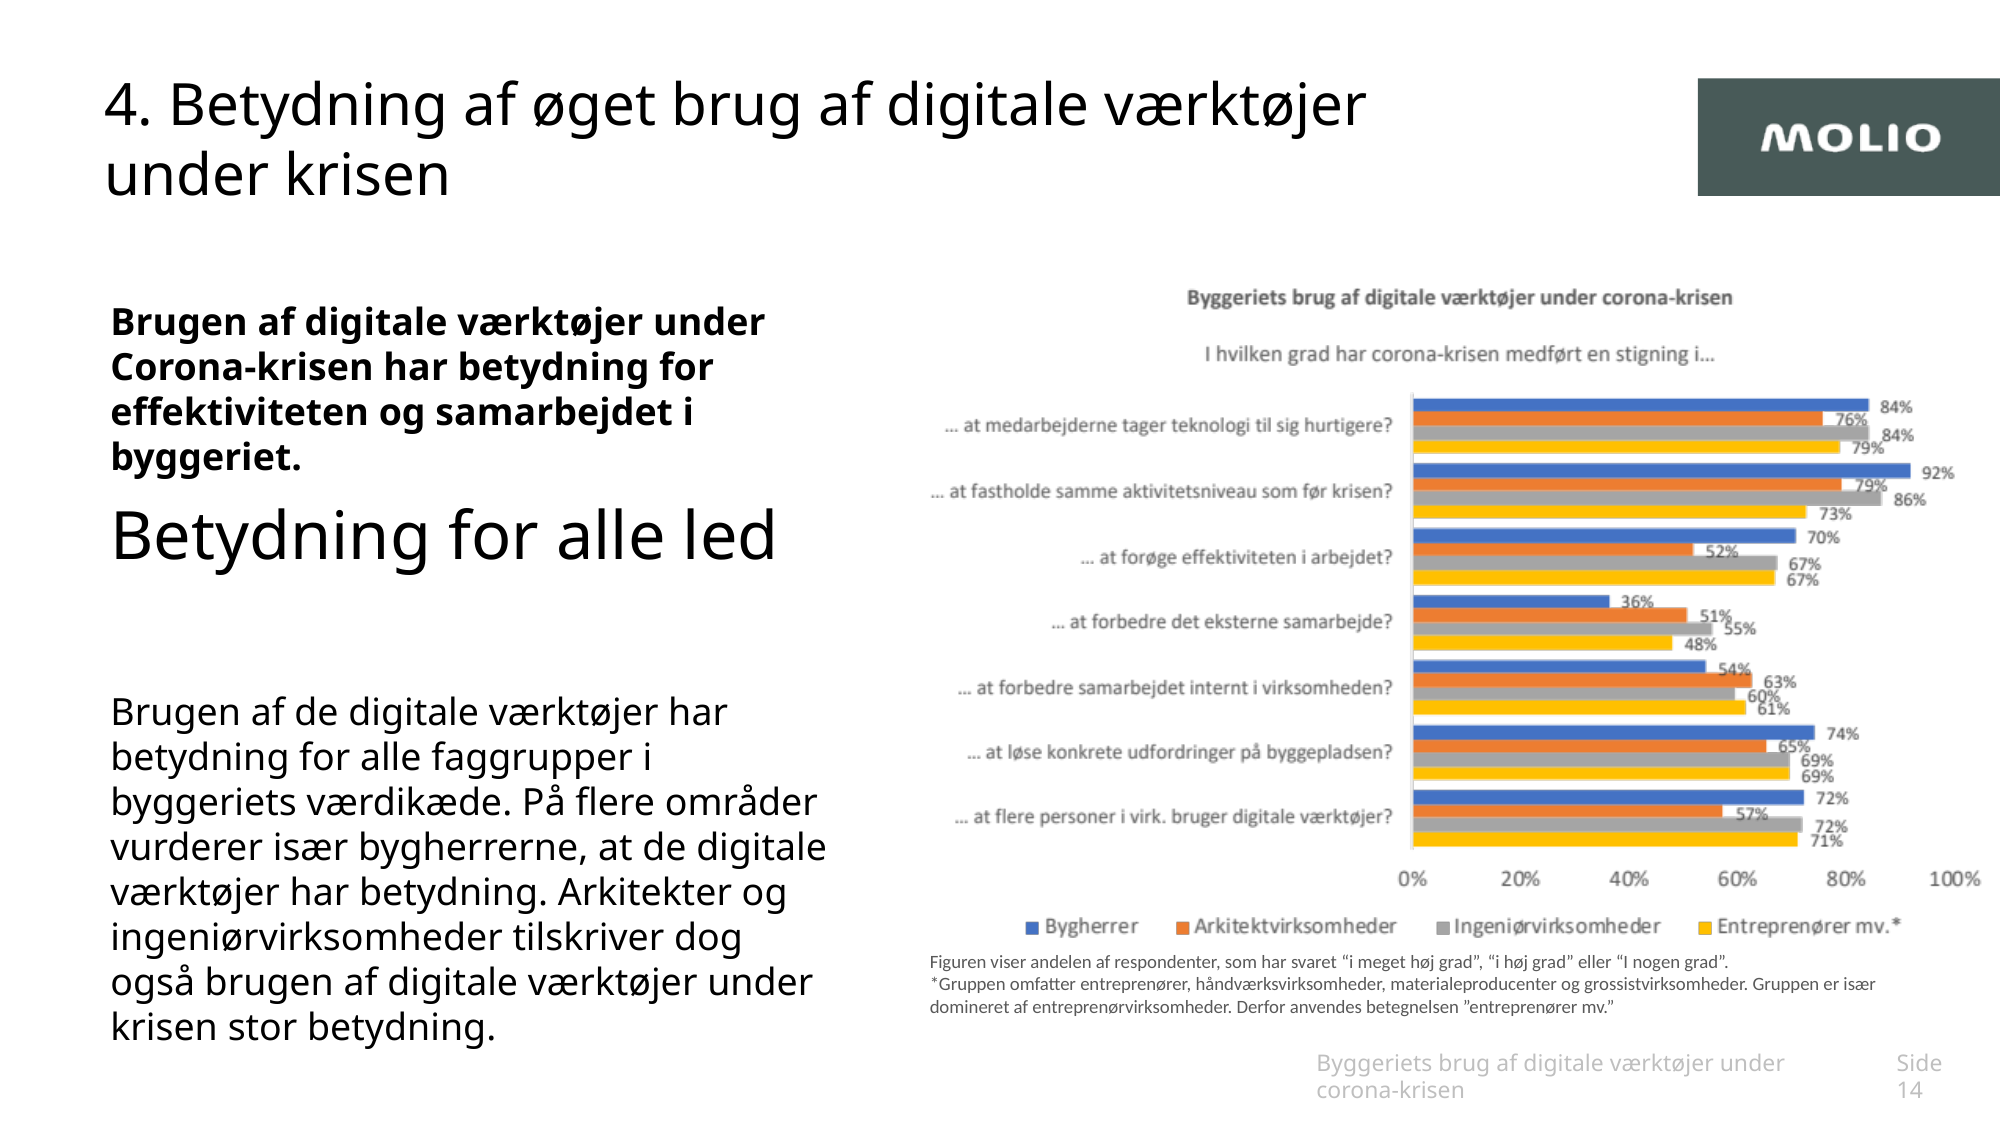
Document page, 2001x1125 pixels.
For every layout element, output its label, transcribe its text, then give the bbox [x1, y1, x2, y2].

text_box 4. Betydning af øget brug af digitale værktøjer under krisen [90, 78, 1538, 196]
text_box Figuren viser andelen af respondenter, som har svaret “i meget høj grad”, “i høj grad” eller “I nogen grad”. *Gruppen omfatter entreprenører, håndværksvirksomheder, materialeproducenter og grossistvirksomheder. Gruppen er især domineret af entreprenørvirksomheder. Derfor anvendes betegnelsen ”entreprenører mv.” [915, 942, 1956, 1019]
text_box Brugen af digitale værktøjer under Corona-krisen har betydning for effektiviteten og samarbejdet i byggeriet. [90, 290, 849, 485]
picture [918, 267, 2000, 957]
text_box Brugen af de digitale værktøjer har betydning for alle faggrupper i byggeriets værdikæde. På flere områder vurderer især bygherrerne, at de digitale værktøjer har betydning. Arkitekter og ingeniørvirksomheder tilskriver dog også brugen af digitale værktøjer under krisen stor betydning. [90, 680, 849, 1055]
text_box Betydning for alle led [90, 485, 849, 580]
text_box Side 14 [1876, 1040, 1989, 1111]
text_box Byggeriets brug af digitale værktøjer under corona-krisen [1296, 1040, 1876, 1111]
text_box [1697, 78, 2000, 196]
